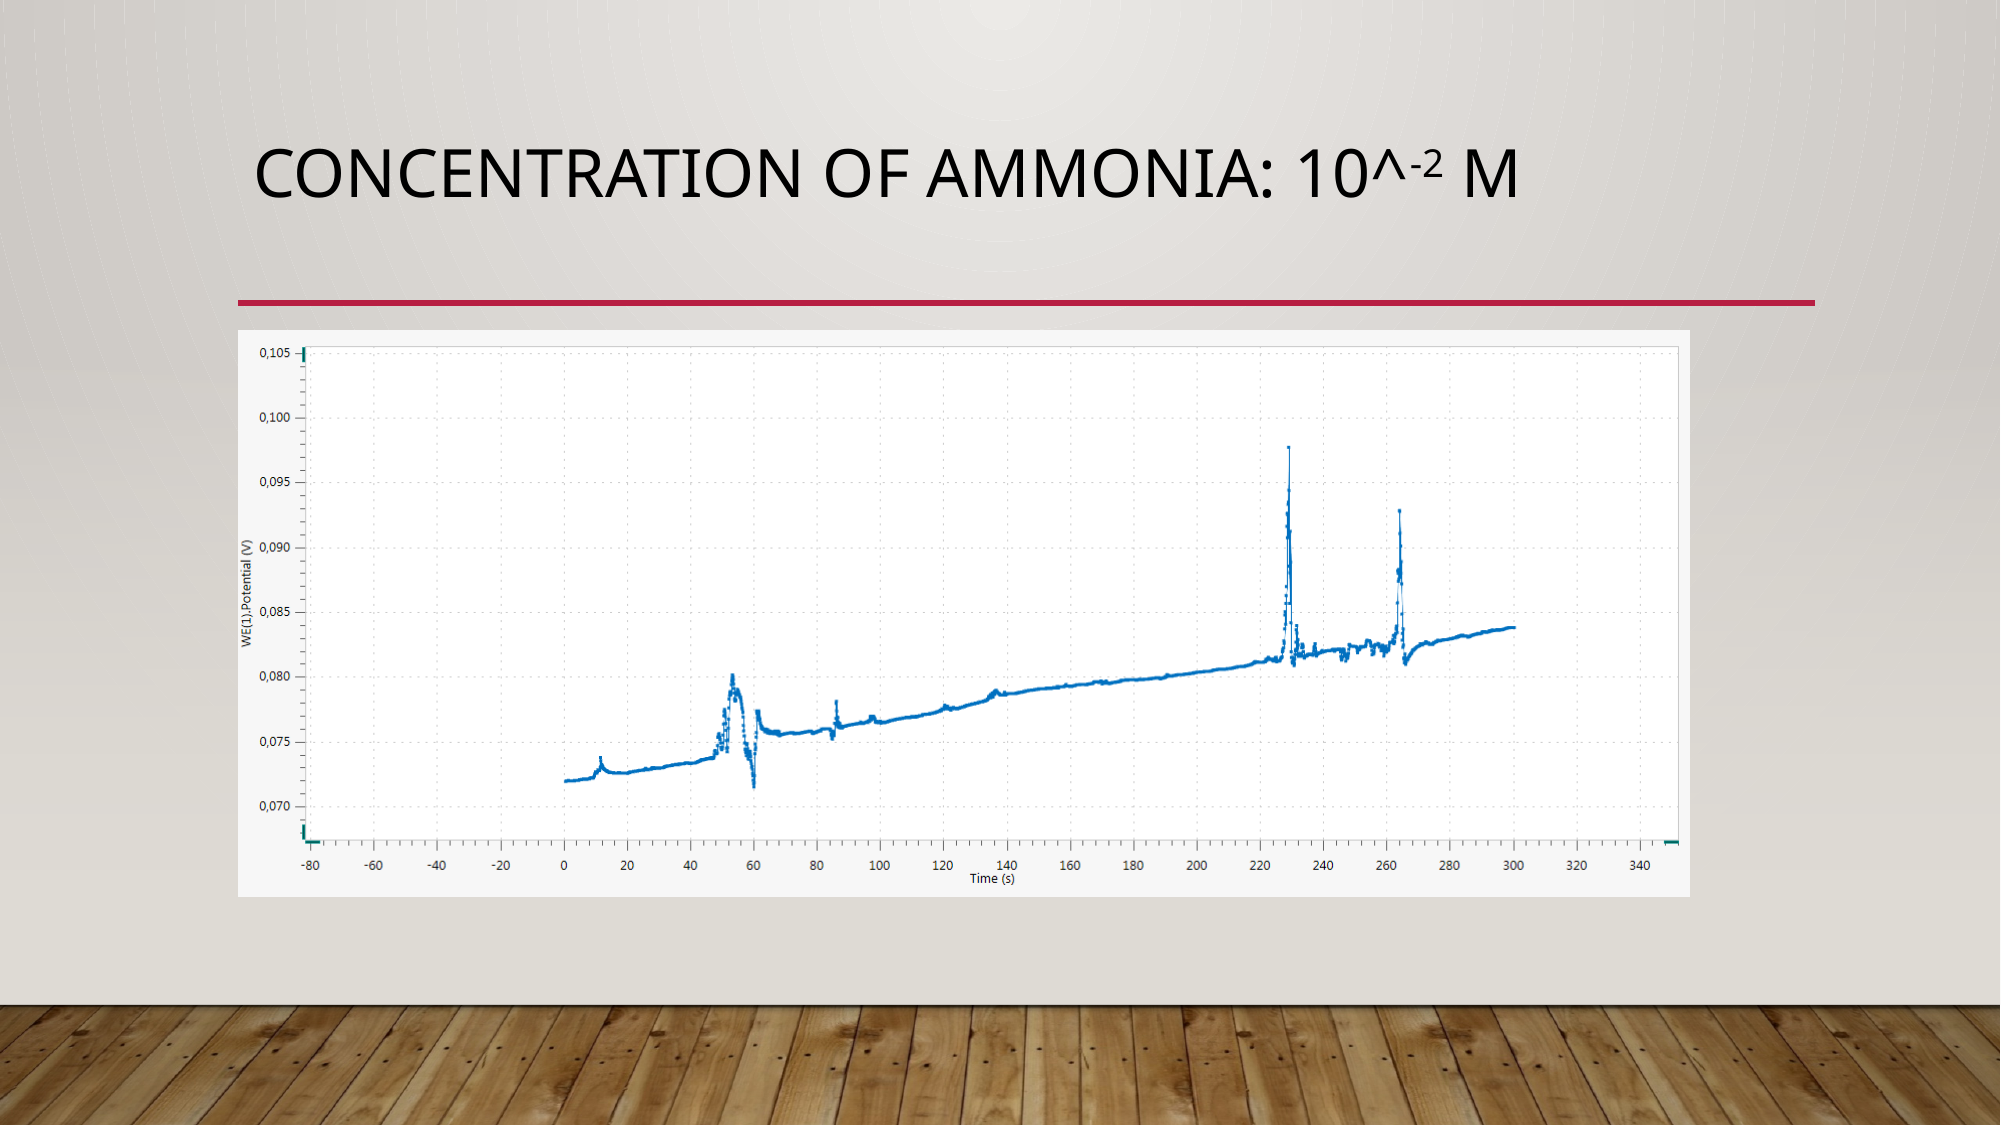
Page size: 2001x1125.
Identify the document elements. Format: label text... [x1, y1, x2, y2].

picture [0, 1006, 2000, 1125]
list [237, 330, 1690, 897]
title Concentration of Ammonia: 10^-2 m [238, 131, 1814, 302]
text_box [0, 330, 2000, 1004]
